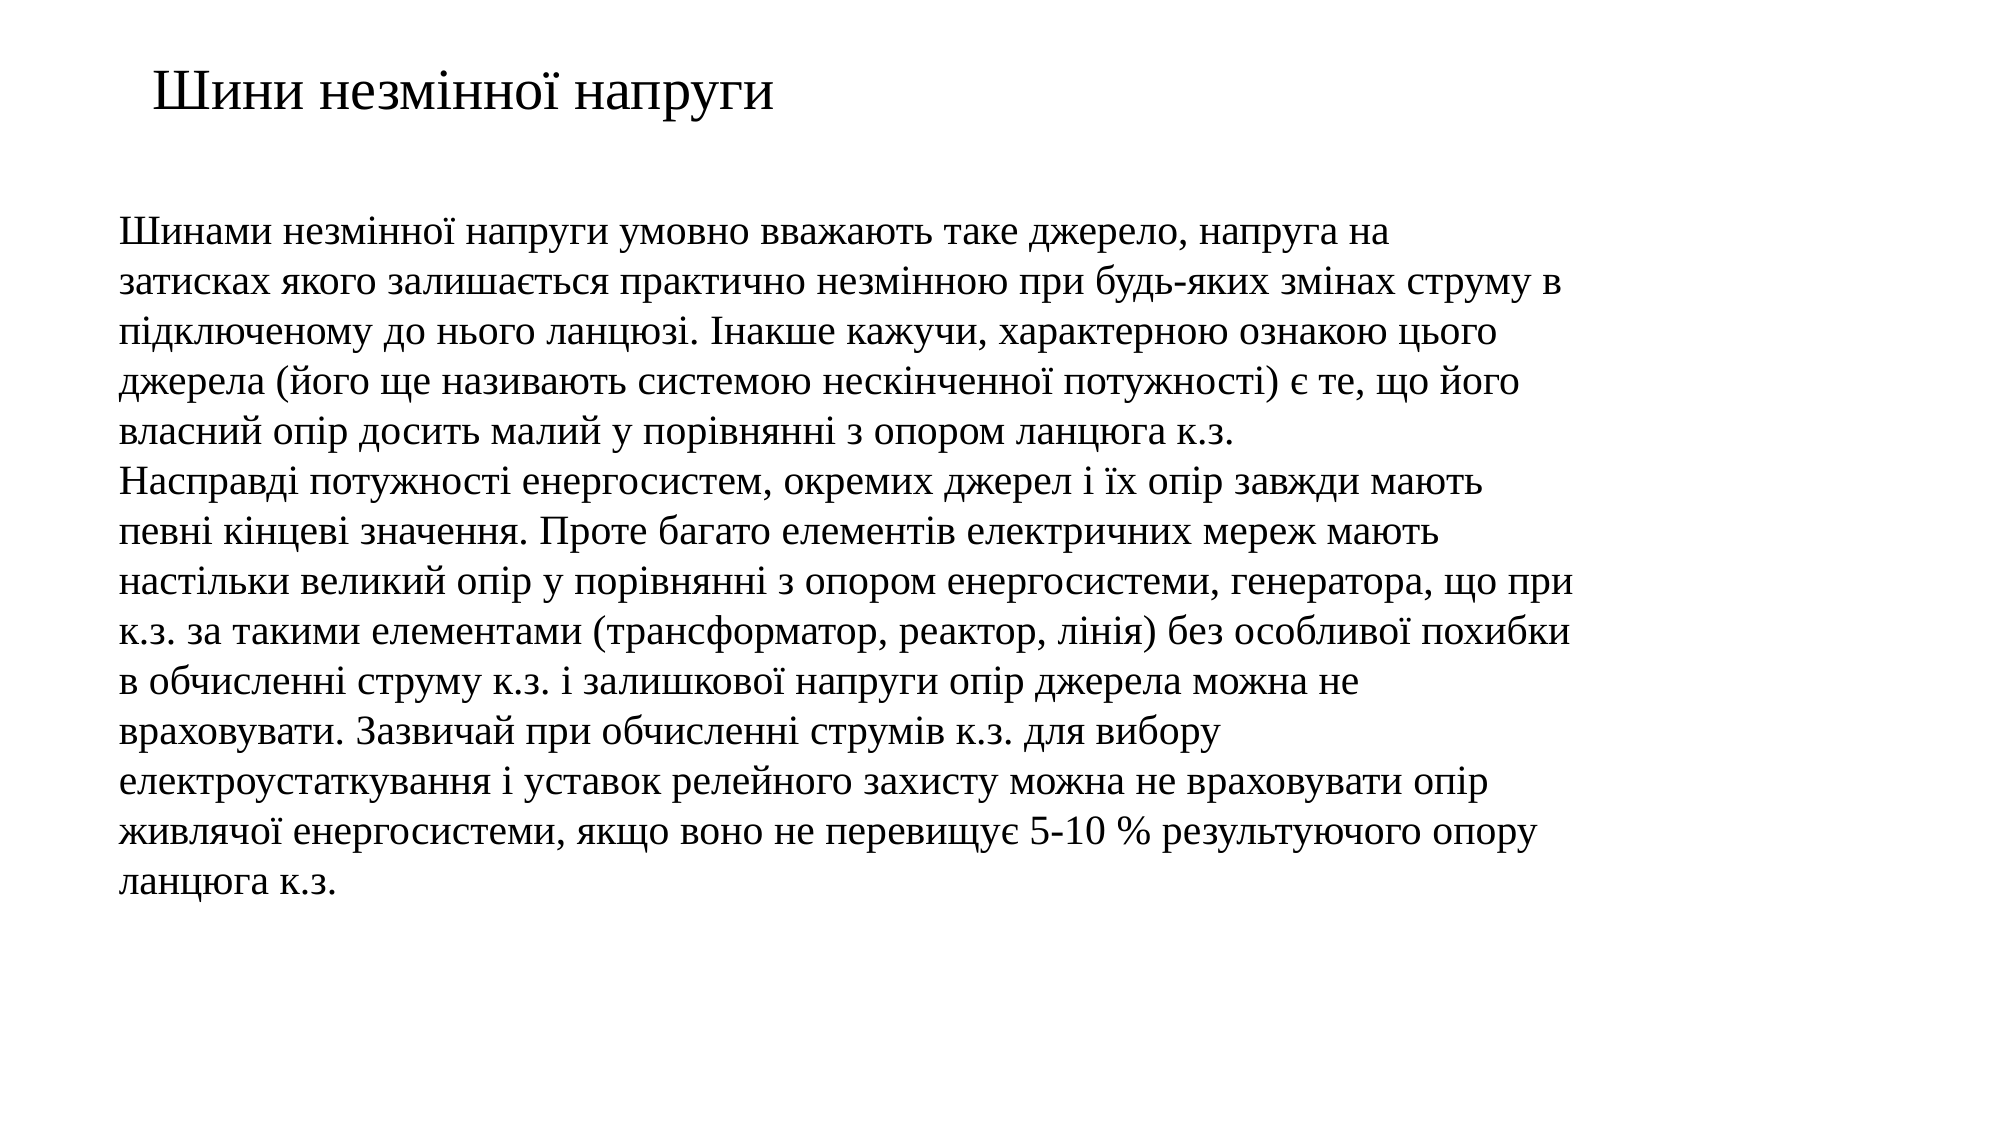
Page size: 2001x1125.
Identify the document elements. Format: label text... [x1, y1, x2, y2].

text_box Шинами незмінної напруги умовно вважають таке джерело, напруга на затисках якого залишається практично незмінною при будь-яких змінах струму в підключеному до нього ланцюзі. Інакше кажучи, характерною ознакою цього джерела (його ще називають системою нескінченної потужності) є те, що його власний опір досить малий у порівнянні з опором ланцюга к.з. Насправді потужності енергосистем, окремих джерел і їх опір завжди мають певні кінцеві значення. Проте багато елементів електричних мереж мають настільки великий опір у порівнянні з опором енергосистеми, генератора, що при к.з. за такими елементами (трансформатор, реактор, лінія) без особливої похибки в обчисленні струму к.з. і залишкової напруги опір джерела можна не враховувати. Зазвичай при обчисленні струмів к.з. для вибору електроустаткування і уставок релейного захисту можна не враховувати опір живлячої енергосистеми, якщо воно не перевищує 5-10 % результуючого опору ланцюга к.з. [103, 195, 1838, 911]
list Шини незмінної напруги [137, 52, 1863, 144]
